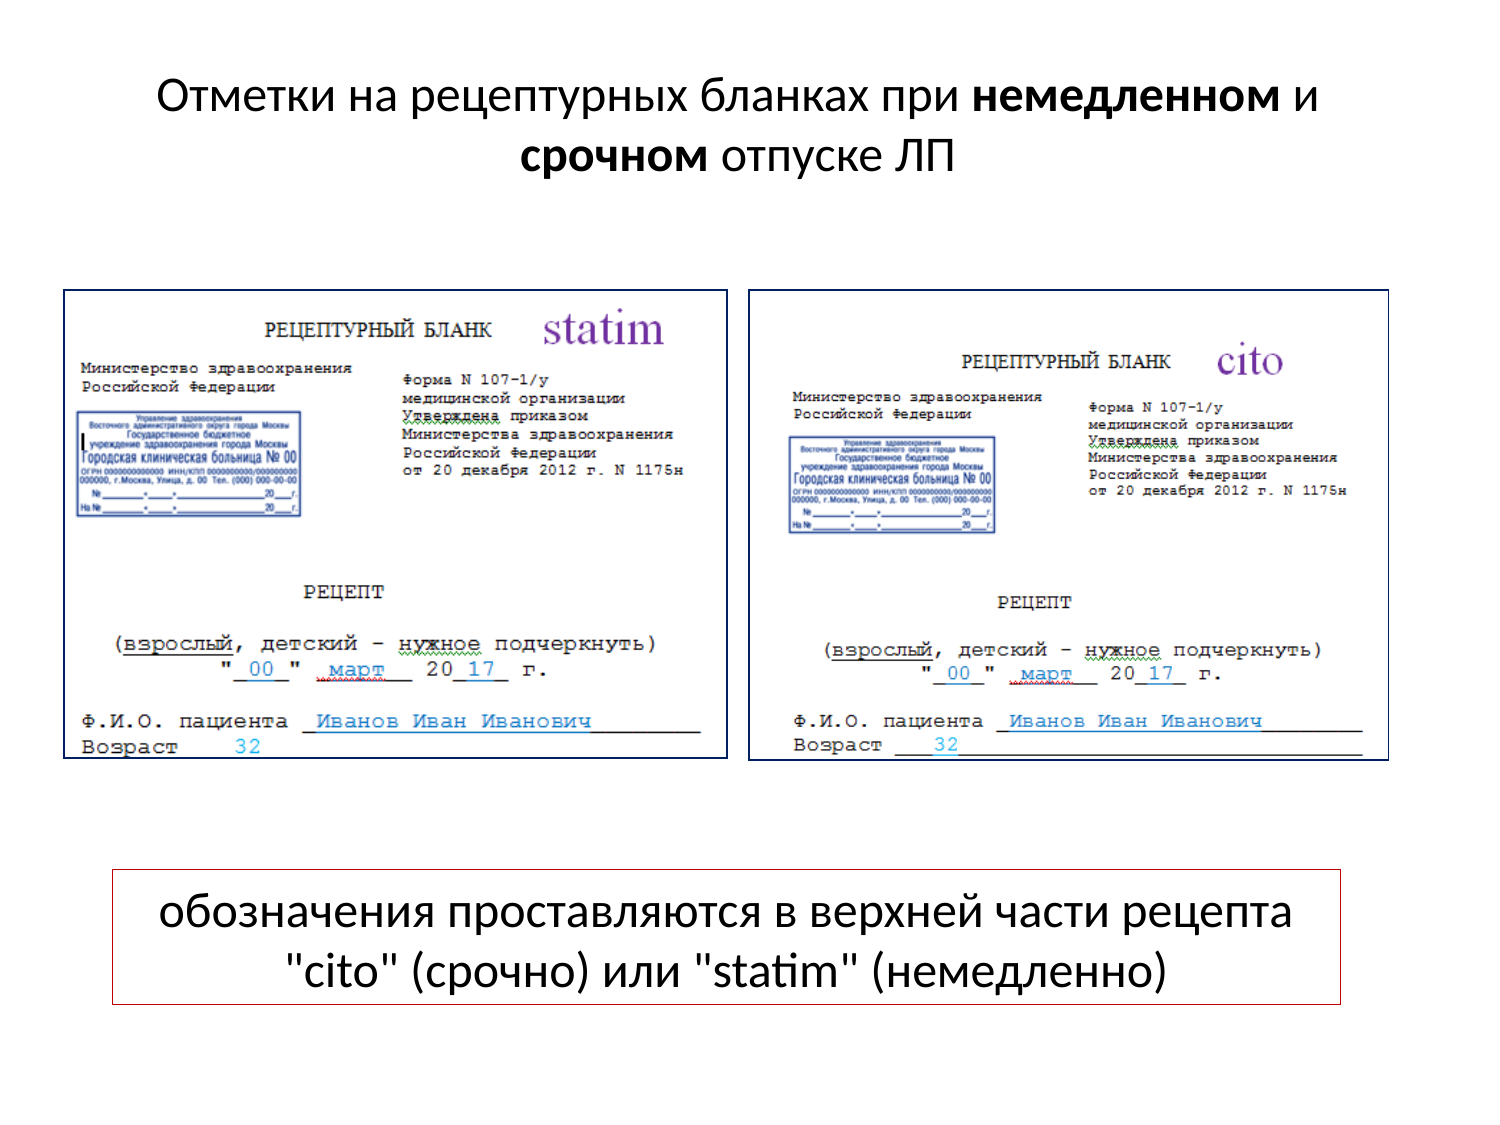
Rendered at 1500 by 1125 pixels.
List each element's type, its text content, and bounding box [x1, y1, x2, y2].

picture [64, 290, 727, 758]
text_box Отметки на рецептурных бланках при немедленном и срочном отпуске ЛП [76, 54, 1400, 190]
picture [749, 290, 1389, 760]
text_box обозначения проставляются в верхней части рецепта "cito" (срочно) или "statim" (немедленно) [112, 869, 1341, 1005]
